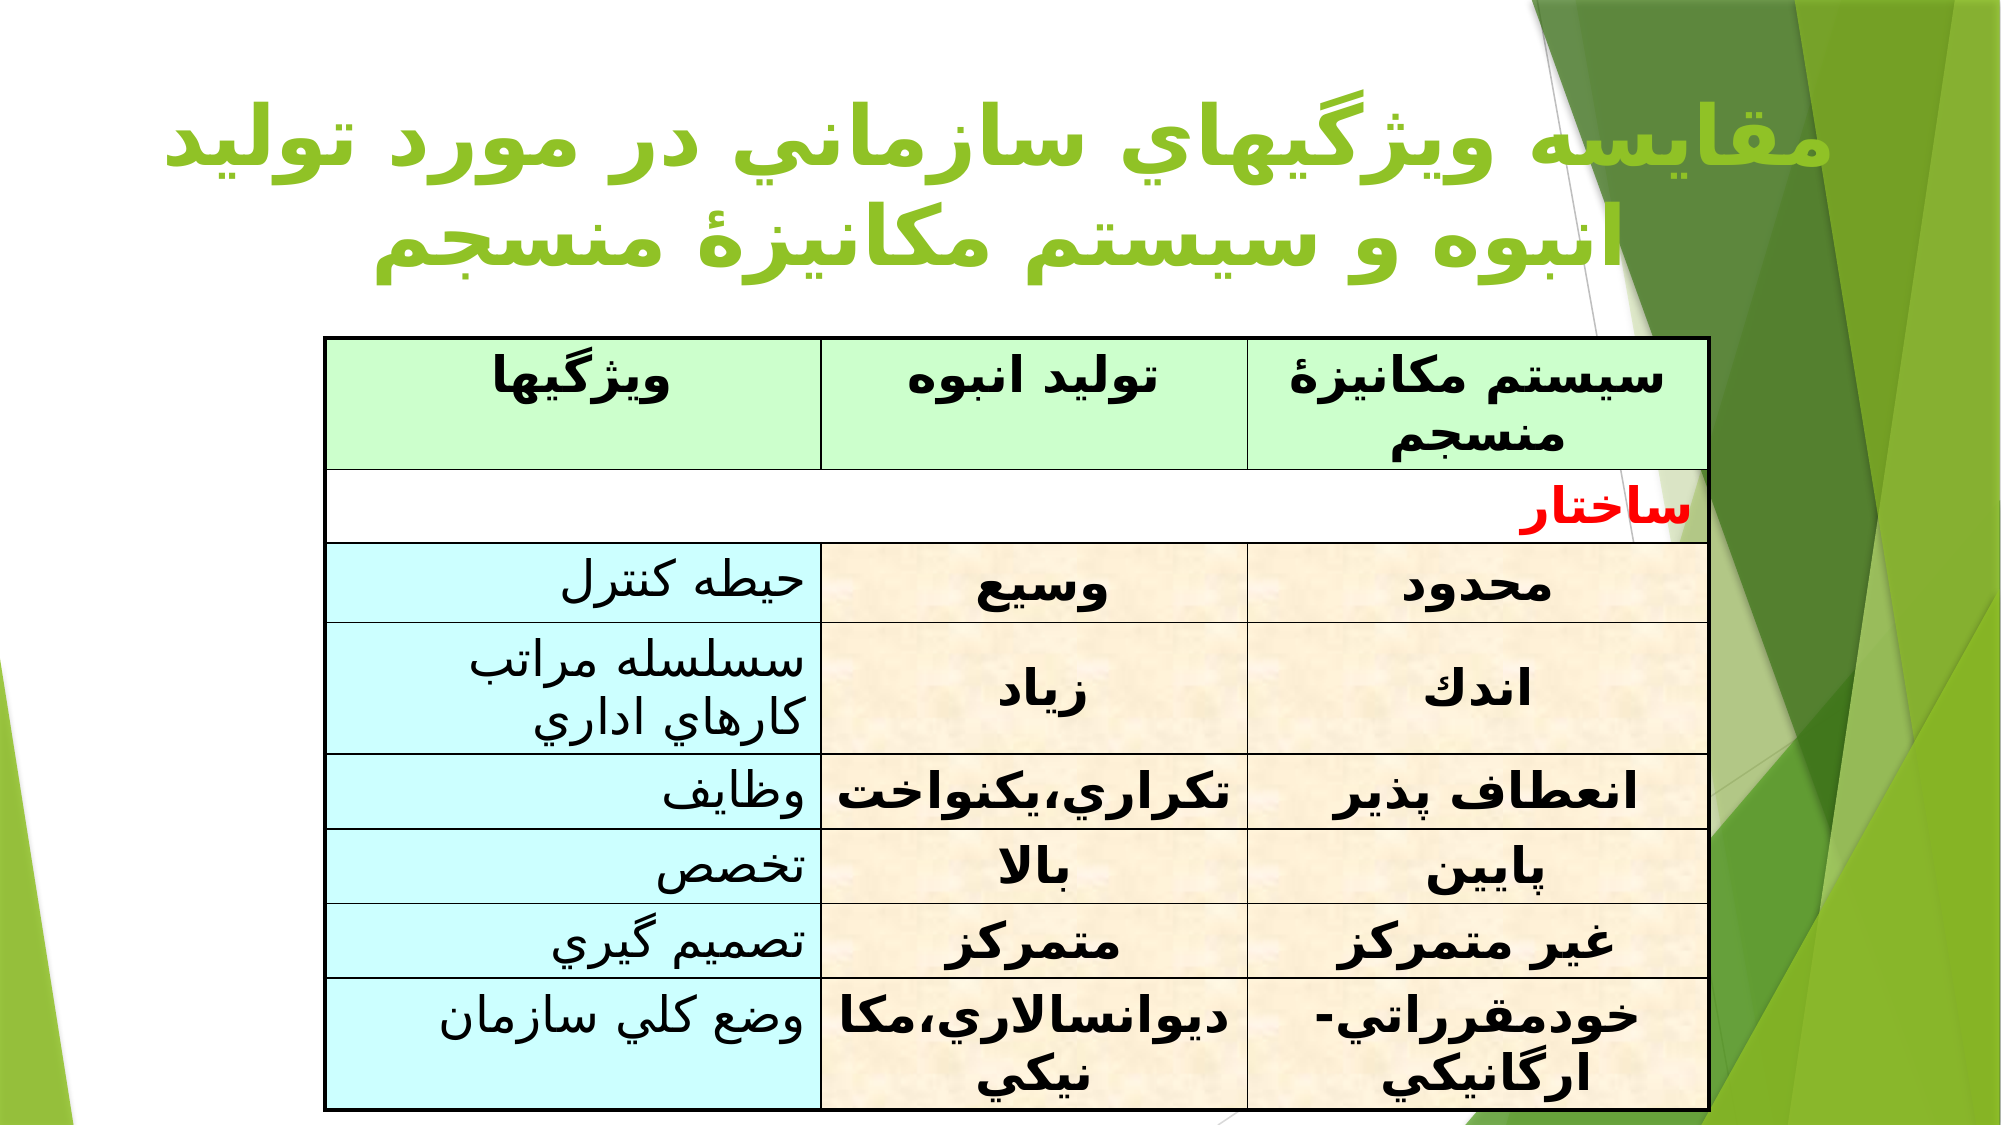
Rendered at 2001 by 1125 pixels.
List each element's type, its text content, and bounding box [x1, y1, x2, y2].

table_cell تصميم گيري [327, 904, 820, 977]
table_cell وسيع [822, 544, 1247, 622]
title مقايسه ويژگيهاي سازماني در مورد توليد انبوه و سيستم مكانيزۀ منسجم [99, 75, 1900, 300]
table_cell حيطه كنترل [327, 544, 820, 622]
table_cell ساختار [327, 470, 1707, 542]
table_cell محدود [1248, 544, 1707, 622]
table_cell تخصص [327, 830, 820, 903]
table_cell زياد [822, 623, 1247, 753]
table_cell بالا [822, 830, 1247, 903]
table_header توليد انبوه [822, 340, 1247, 469]
table_cell وظايف [327, 755, 820, 828]
table_cell پايين [1248, 830, 1707, 903]
table_cell انعطاف پذير [1248, 755, 1707, 828]
table_cell متمركز [822, 904, 1247, 977]
table_cell غير متمركز [1248, 904, 1707, 977]
table_cell وضع كلي سازمان [327, 979, 820, 1108]
table_cell اندك [1248, 623, 1707, 753]
table_header سيستم مكانيزۀ منسجم [1248, 340, 1707, 469]
table_cell تكراري،يكنواخت [822, 755, 1247, 828]
table_cell خودمقرراتي-ارگانيكي [1248, 979, 1707, 1108]
table_cell ديوانسالاري،مكانيكي [822, 979, 1247, 1108]
table_header ويژگيها [327, 340, 820, 469]
table_cell سسلسله مراتب كارهاي اداري [327, 623, 820, 753]
